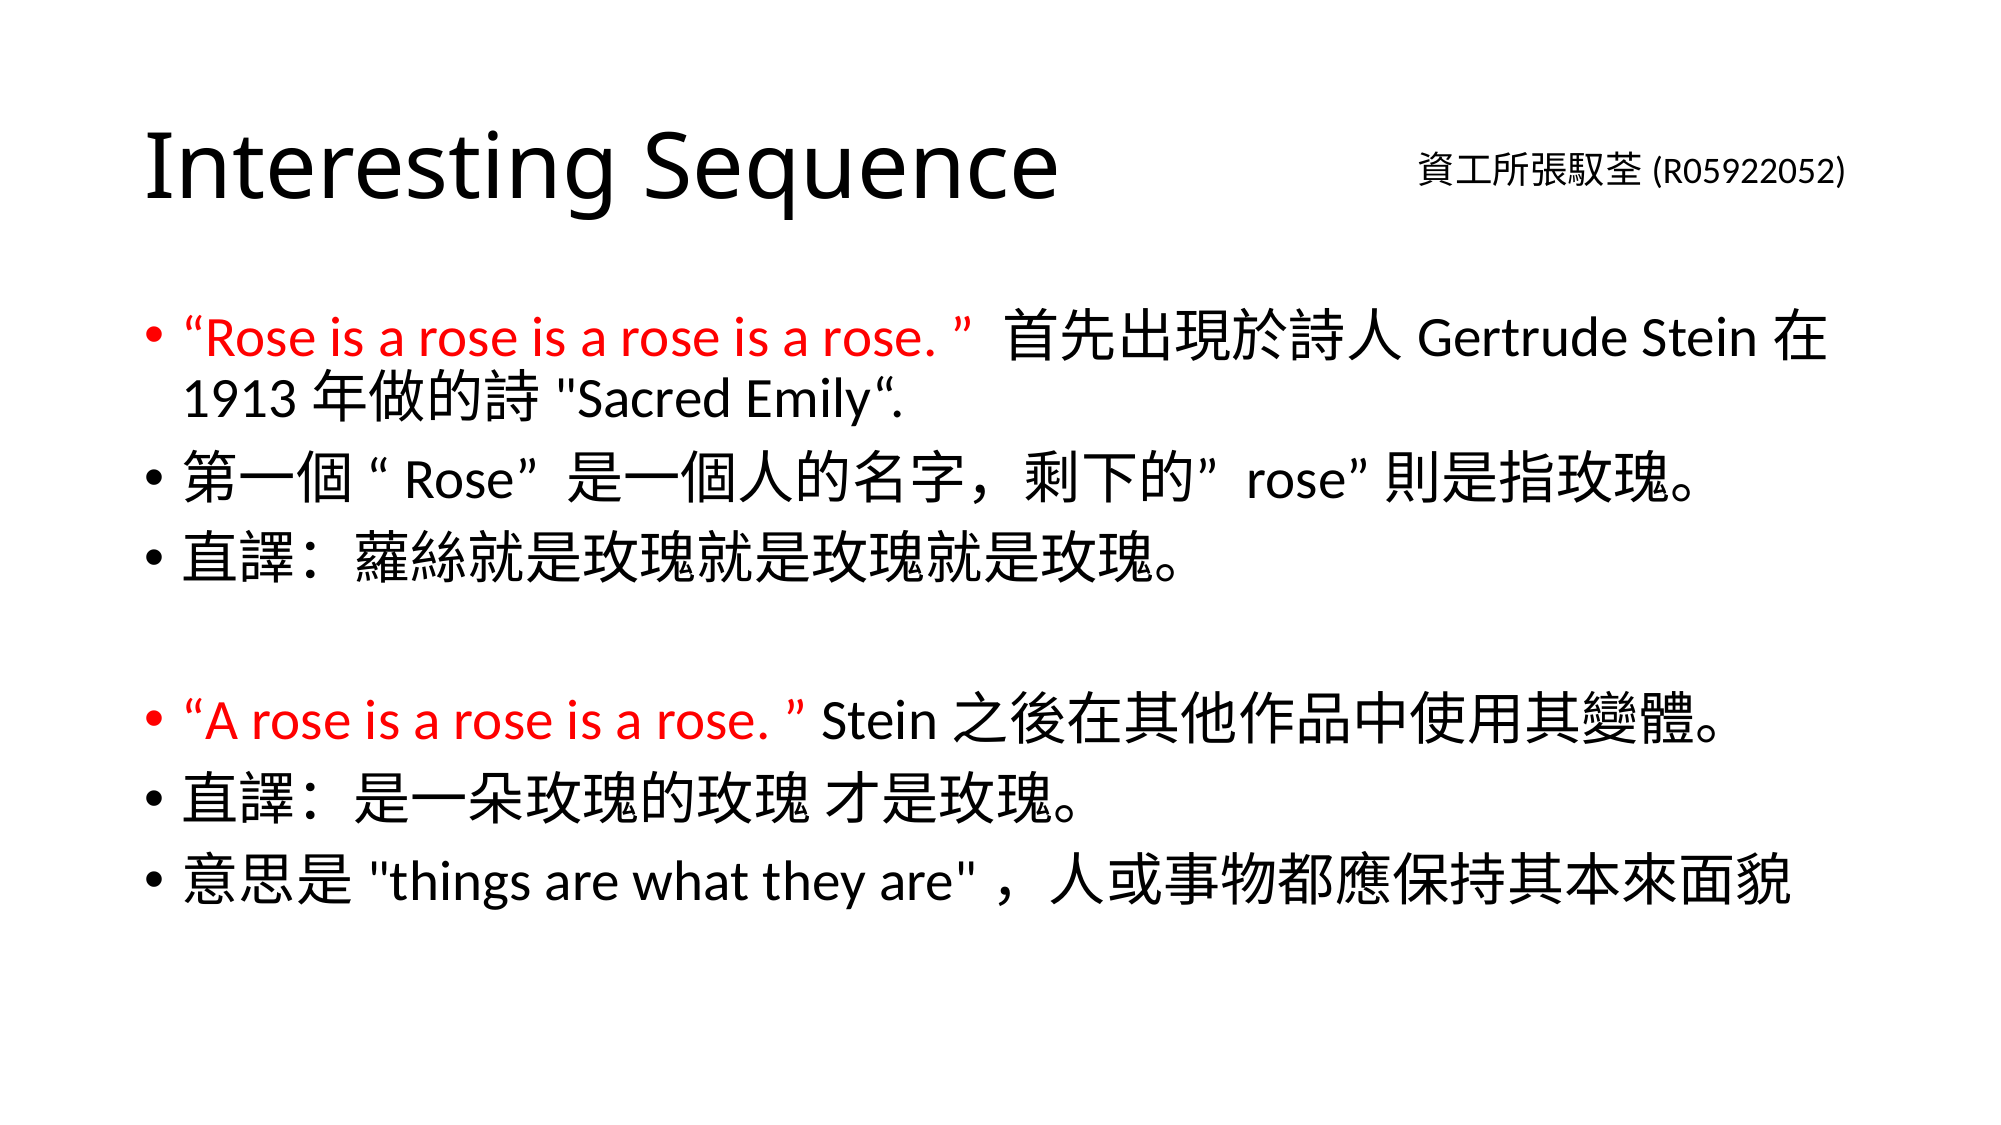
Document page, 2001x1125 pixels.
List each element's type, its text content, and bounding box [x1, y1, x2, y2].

text_box 資工所張馭荃(R05922052) [1410, 138, 1855, 198]
title Interesting Sequence [136, 59, 1863, 278]
list “Rose is a rose is a rose is a rose. ” 首先出現於詩人Gertrude Stein在1913年做的詩"Sacred Emily“. 第一個 “Rose” 是一個人的名字，剩下的” rose”則是指玫瑰。 直譯：蘿絲就是玫瑰就是玫瑰就是玫瑰。 “A rose is a rose is a rose. ” Stein之後在其他作品中使用其變體。 直譯：是一朵玫瑰的玫瑰 才是玫瑰。 意思是"things are what they are"，人或事物都應保持其本來面貌 [136, 298, 1863, 1014]
